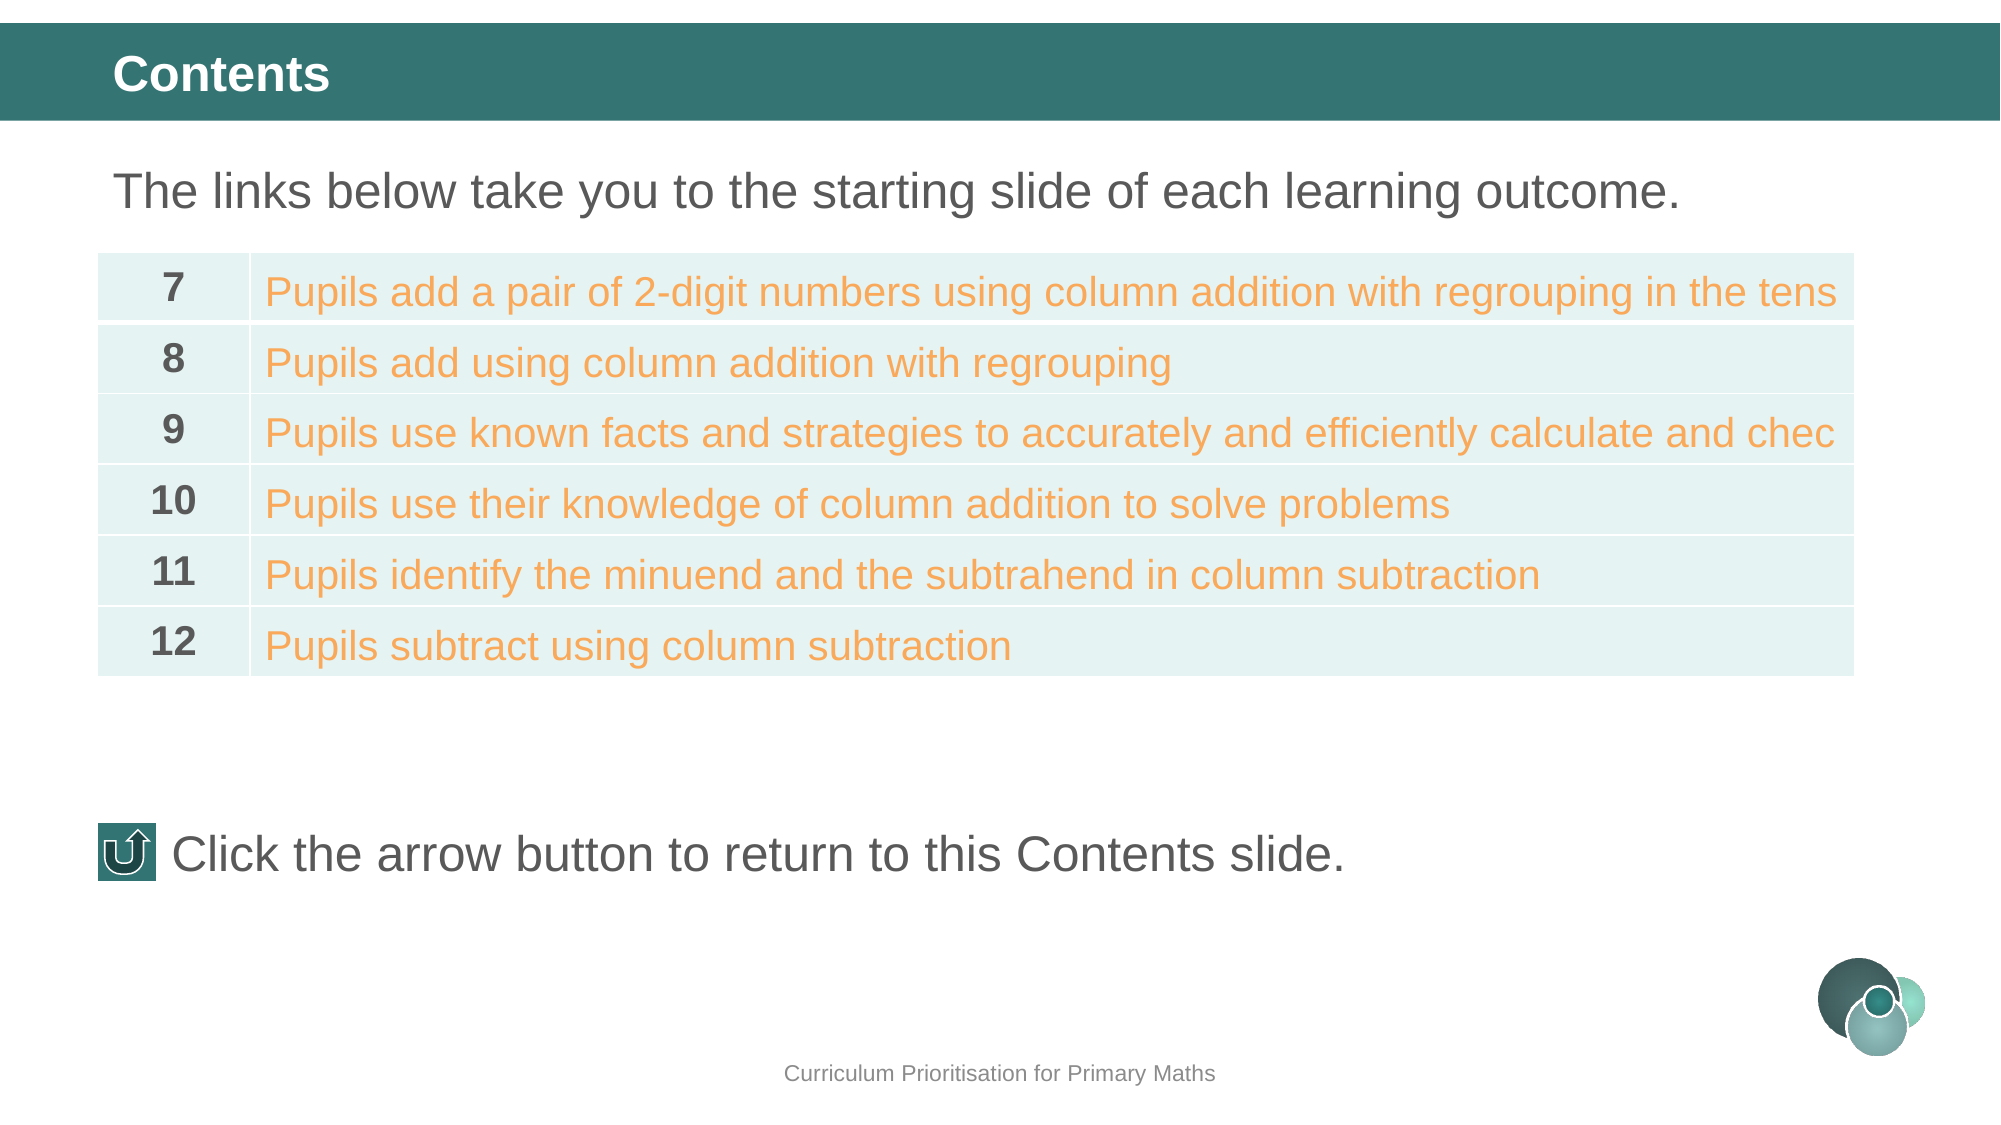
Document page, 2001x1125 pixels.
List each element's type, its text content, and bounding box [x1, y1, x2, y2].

table_header 7 [98, 253, 249, 320]
table_header Pupils add a pair of 2-digit numbers using column addition with regrouping in the tens column [251, 253, 1854, 320]
table_cell Pupils add using column addition with regrouping [251, 325, 1854, 393]
picture [1818, 958, 1925, 1042]
text_box Click the arrow button to return to this Contents slide. [156, 814, 1855, 889]
table_cell 12 [98, 607, 249, 676]
title Contents [97, 40, 1925, 111]
table_cell Pupils use their knowledge of column addition to solve problems [251, 465, 1854, 534]
text_box [96, 821, 156, 883]
table_cell Pupils identify the minuend and the subtrahend in column subtraction [251, 536, 1854, 605]
table_cell 10 [98, 465, 249, 534]
text_box The links below take you to the starting slide of each learning outcome. [97, 138, 1925, 665]
footer Curriculum Prioritisation for Primary Maths [0, 1042, 2000, 1103]
table_cell Pupils subtract using column subtraction [251, 607, 1854, 676]
table_cell 11 [98, 536, 249, 605]
table_cell 9 [98, 394, 249, 463]
table_cell Pupils use known facts and strategies to accurately and efficiently calculate and check column addition [251, 394, 1854, 463]
table_cell 8 [98, 325, 249, 393]
